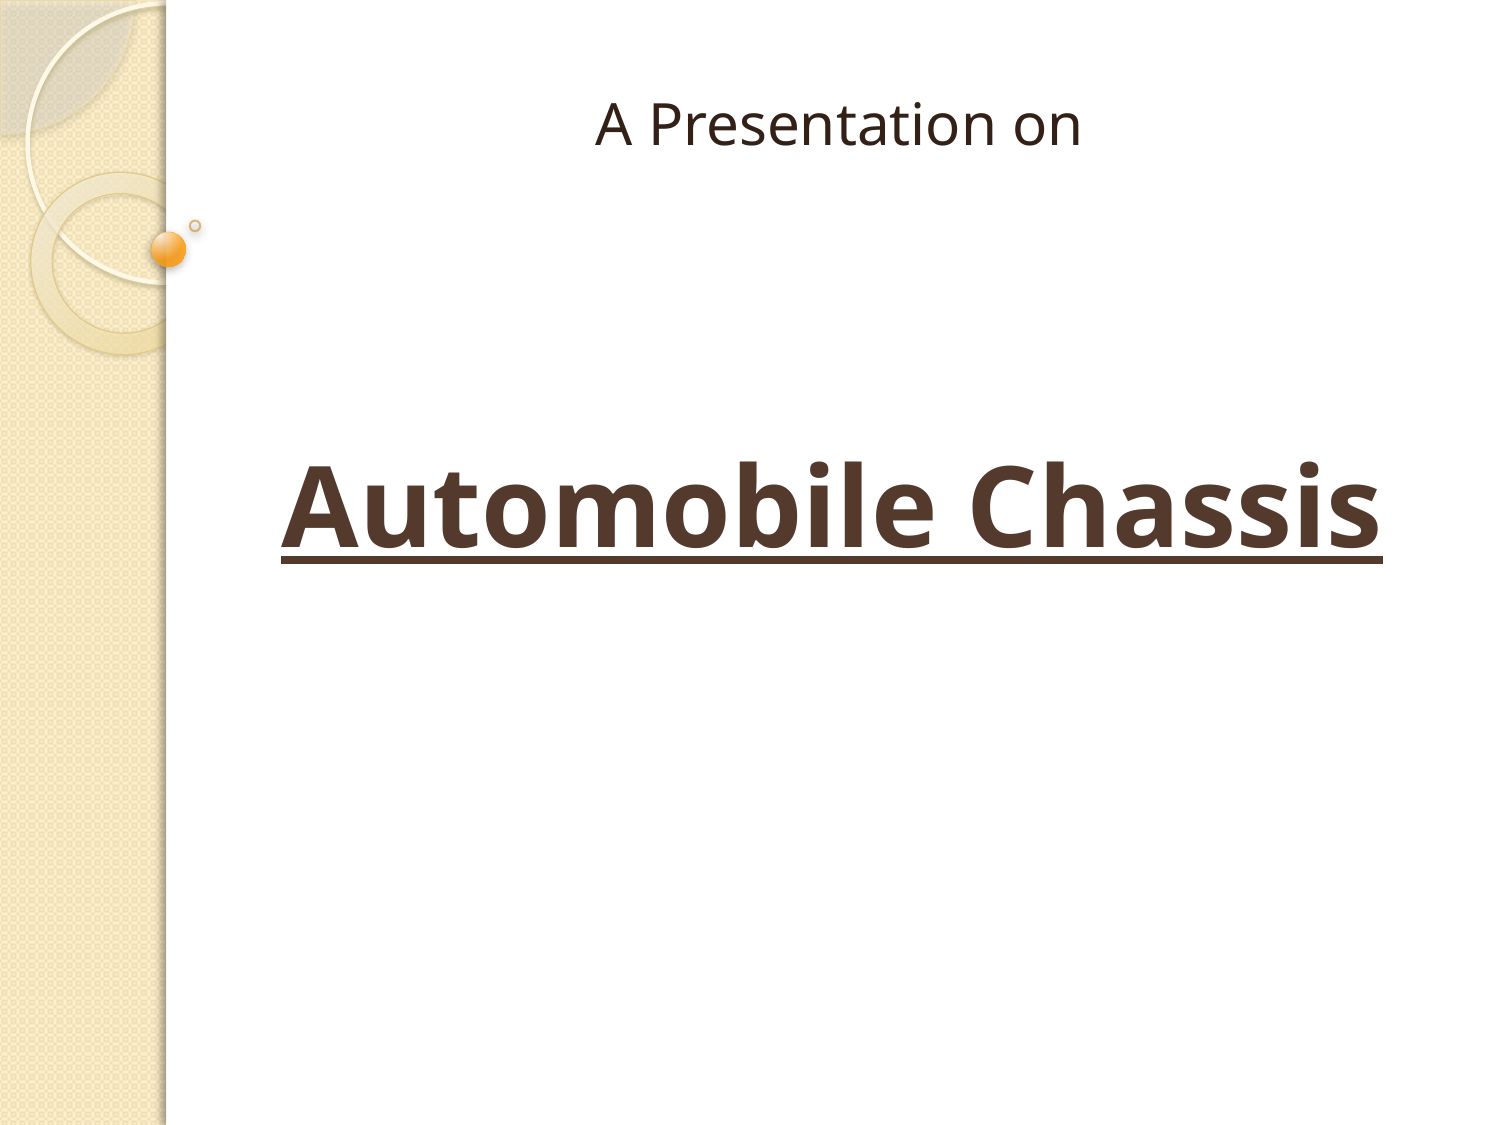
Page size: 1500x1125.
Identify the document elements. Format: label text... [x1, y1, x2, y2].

title Automobile Chassis [225, 350, 1441, 713]
subtitle A Presentation on [237, 87, 1453, 201]
